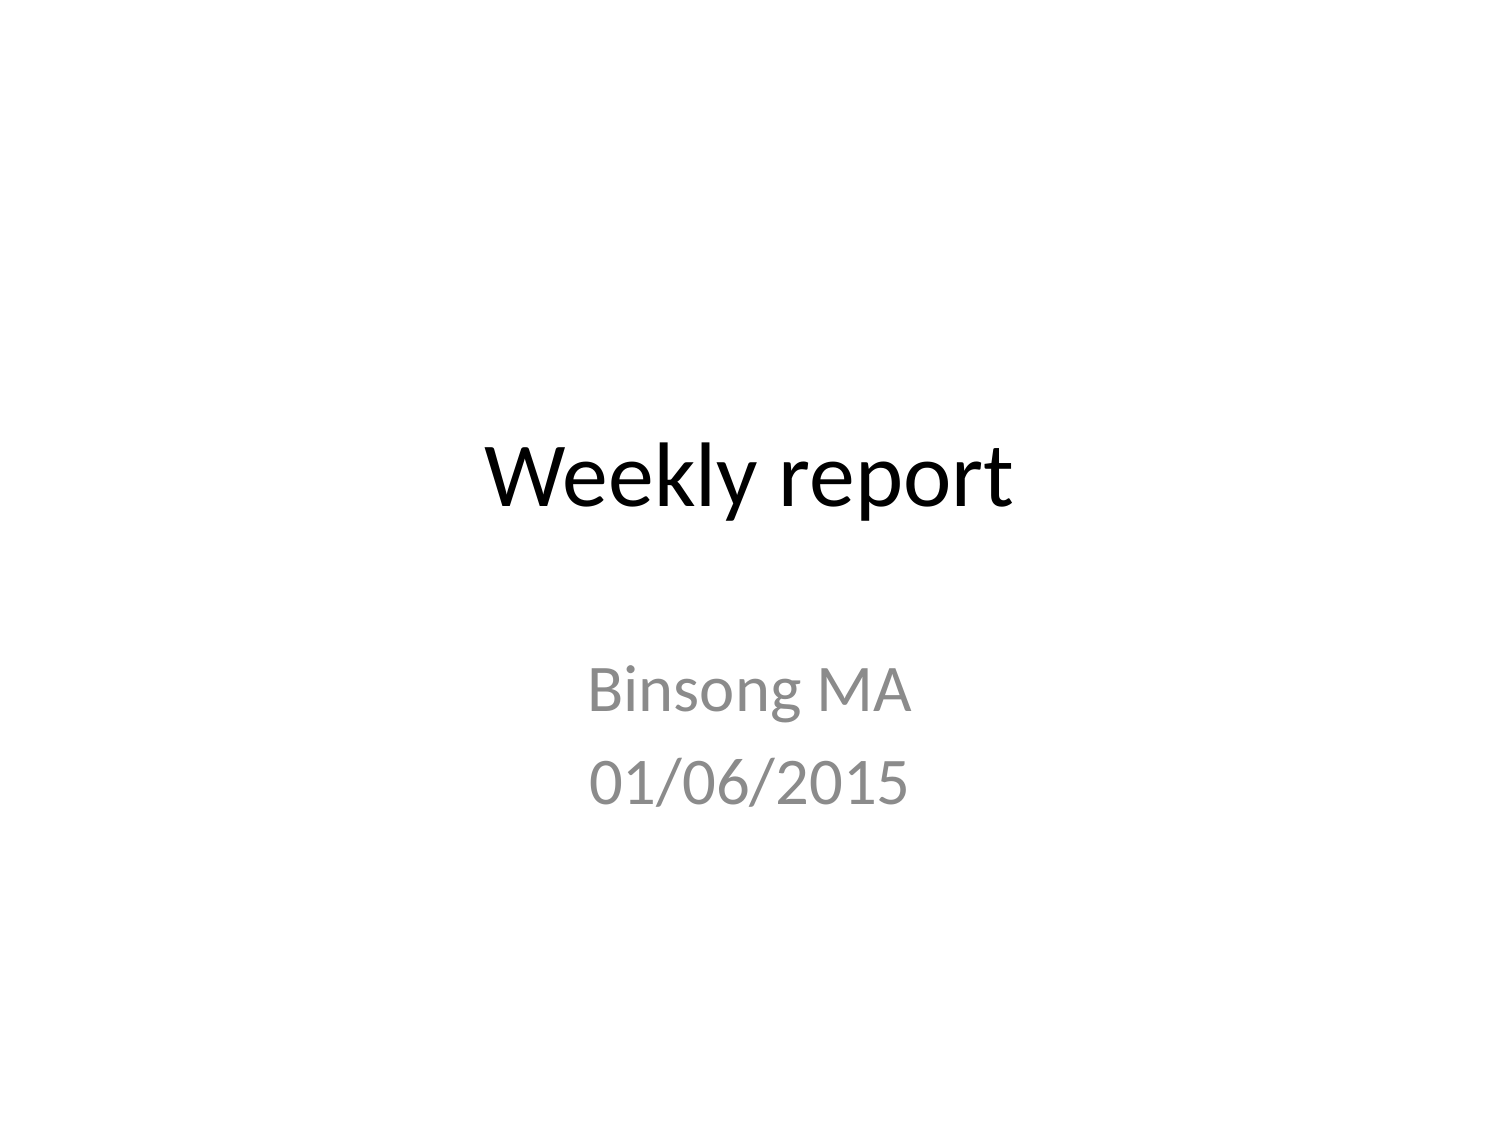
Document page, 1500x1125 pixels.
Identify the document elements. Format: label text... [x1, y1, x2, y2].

subtitle Binsong MA 01/06/2015 [225, 637, 1275, 925]
title Weekly report [112, 349, 1388, 591]
